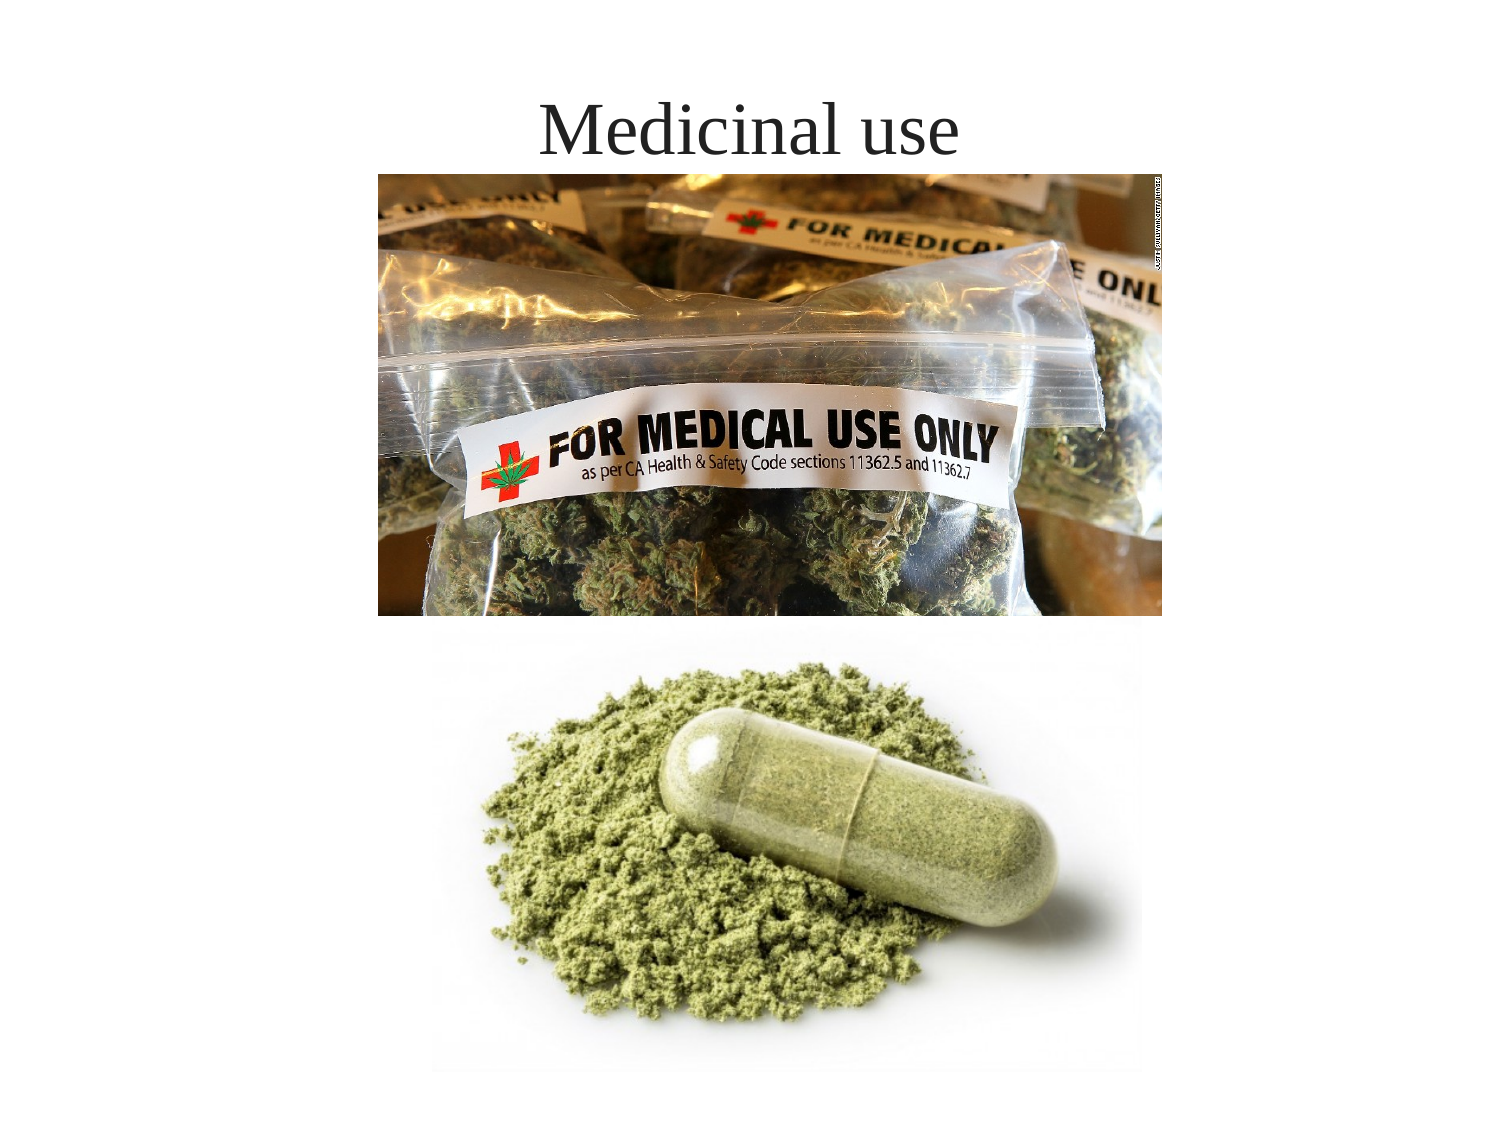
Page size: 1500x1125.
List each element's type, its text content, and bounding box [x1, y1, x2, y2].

title Medicinal use [51, 64, 1449, 240]
picture [378, 173, 1163, 1072]
